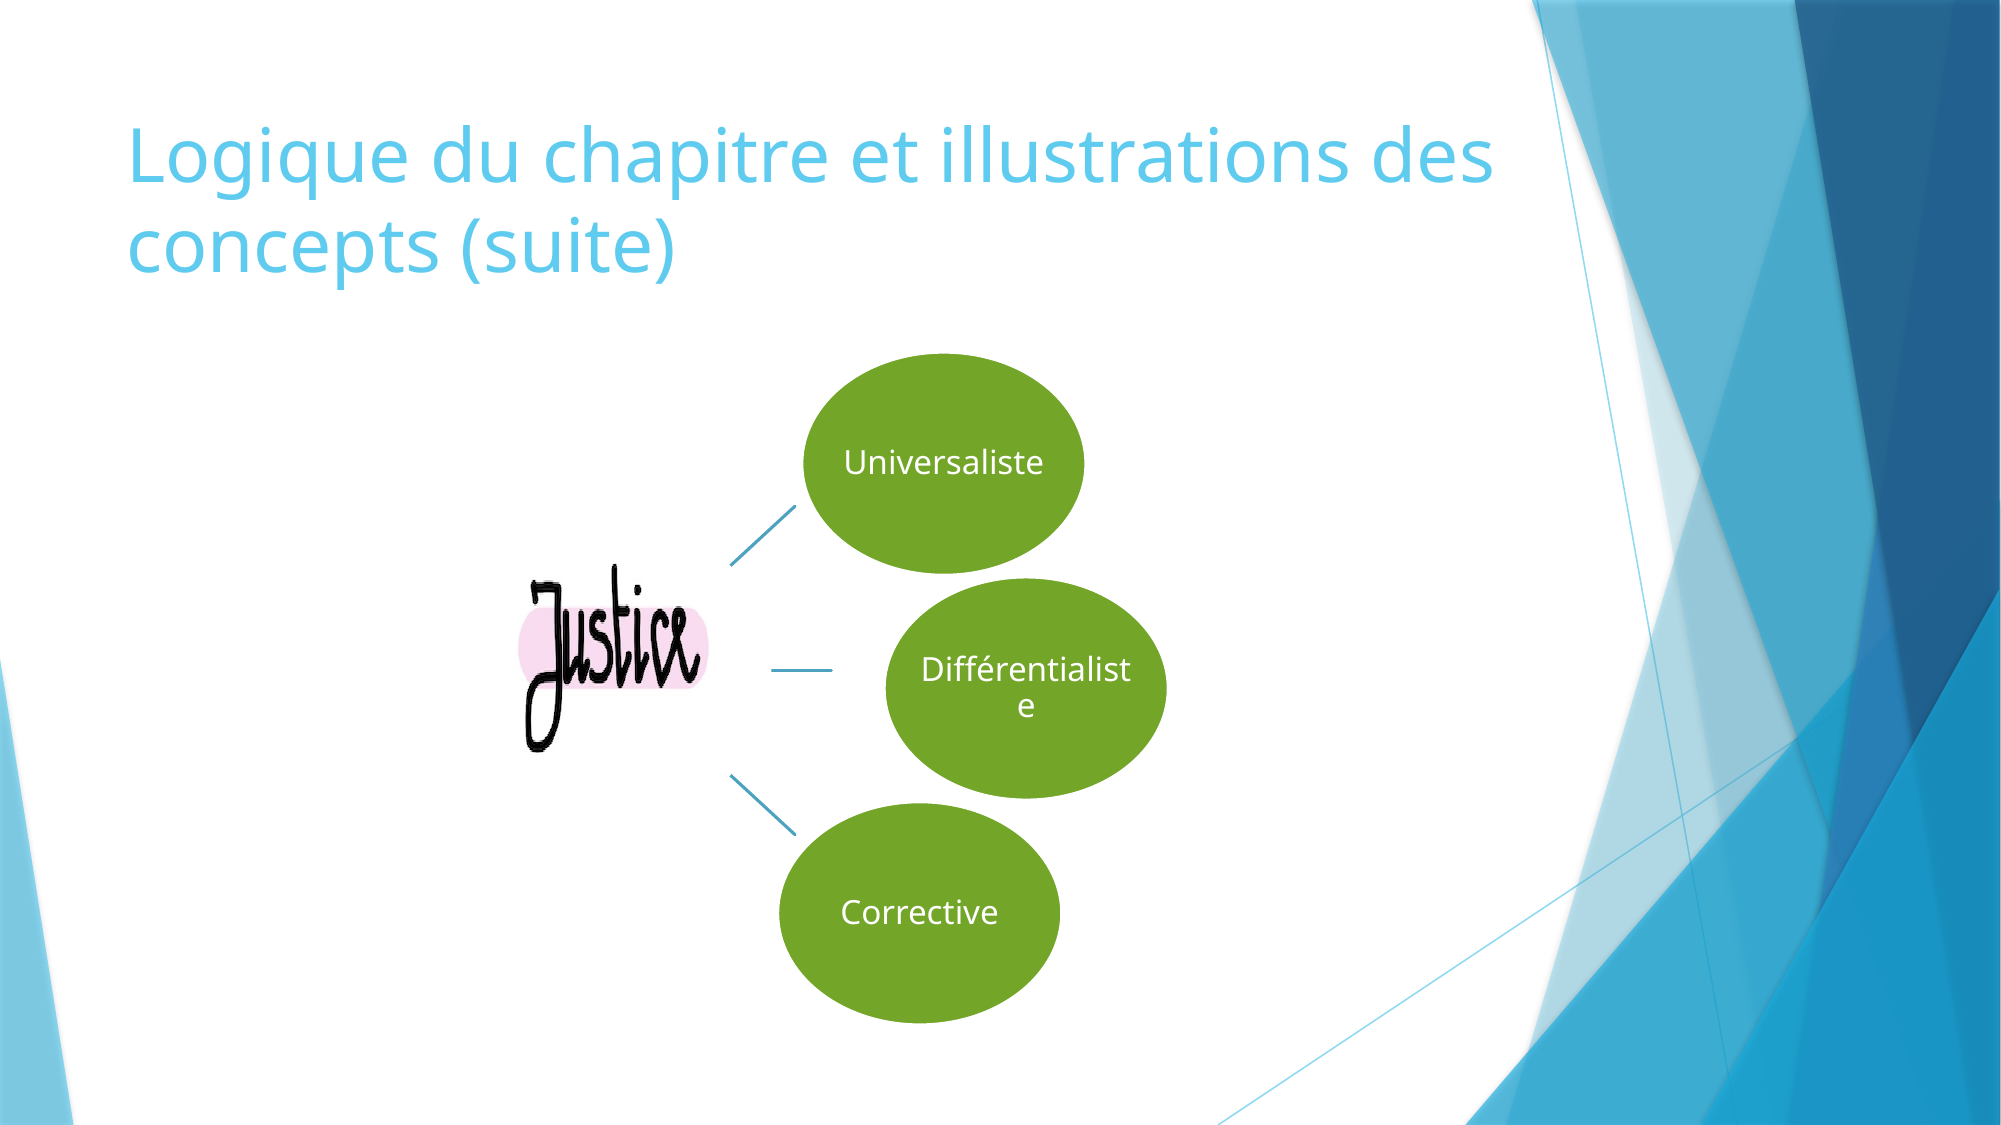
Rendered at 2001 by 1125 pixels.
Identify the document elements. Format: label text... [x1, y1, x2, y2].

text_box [463, 351, 1169, 1026]
title Logique du chapitre et illustrations des concepts (suite) [111, 99, 1522, 317]
